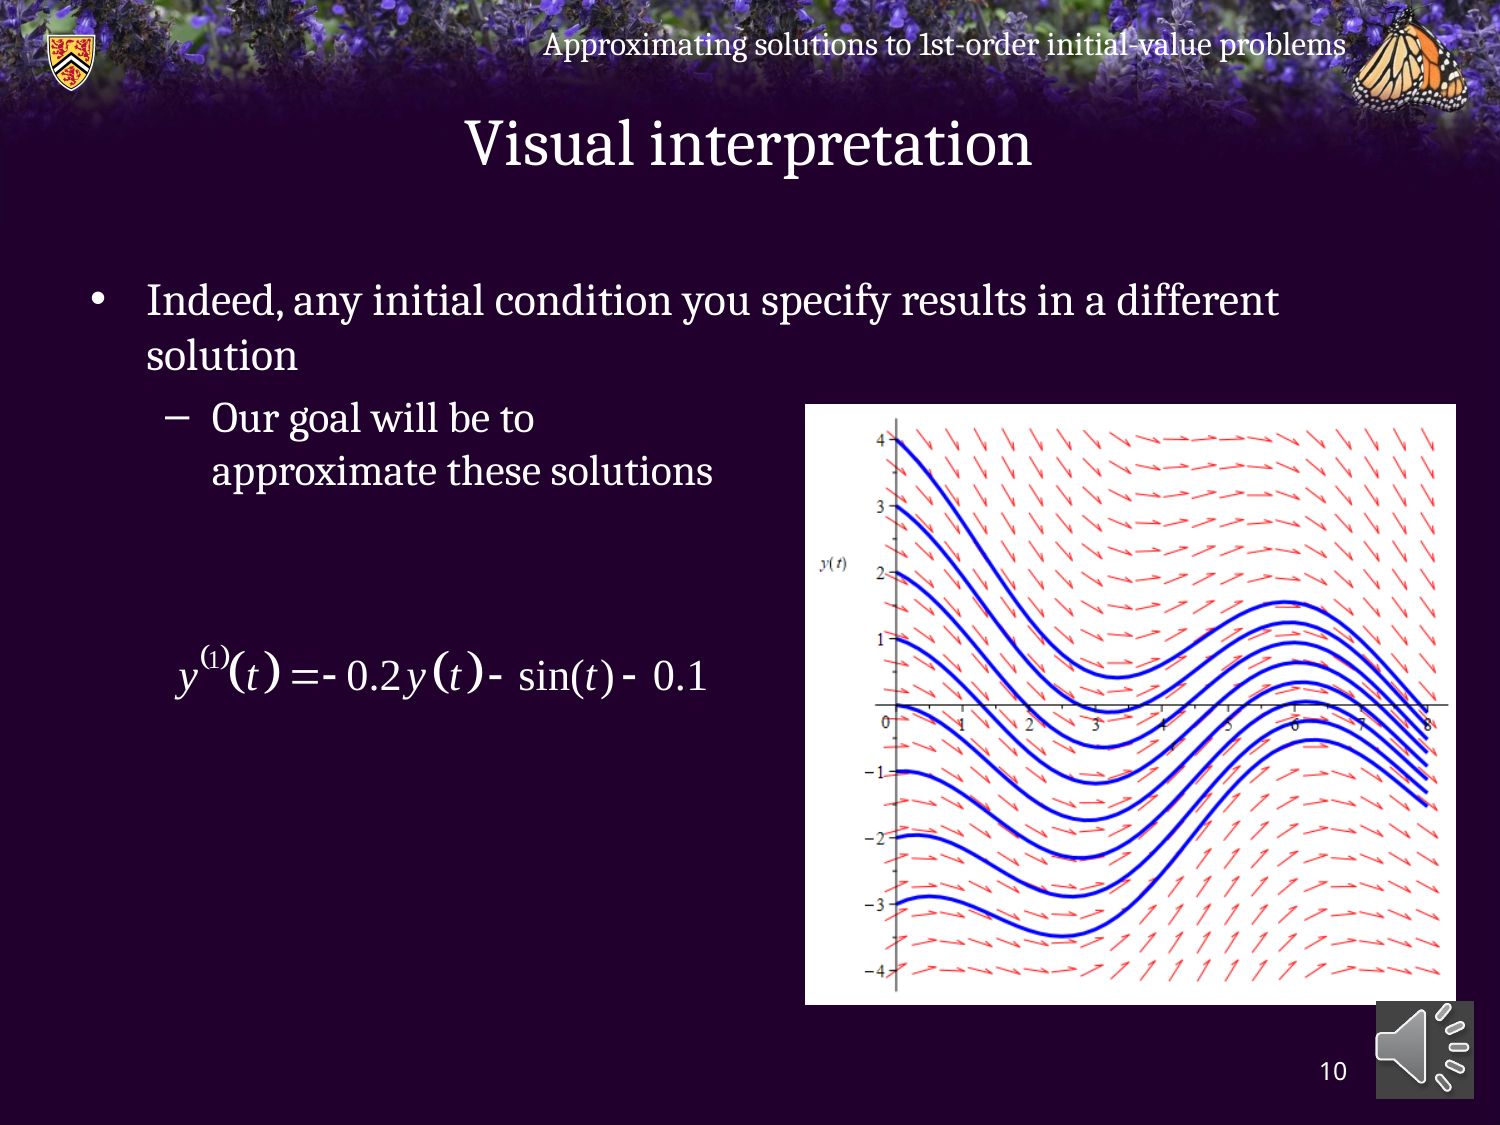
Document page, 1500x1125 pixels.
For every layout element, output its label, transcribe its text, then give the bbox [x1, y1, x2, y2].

slide_number 10 [1187, 1042, 1363, 1103]
picture [0, 0, 1500, 1125]
footer Approximating solutions to 1st-order initial-value problems [320, 12, 1363, 73]
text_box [167, 638, 714, 717]
list Indeed, any initial condition you specify results in a different solution Our goal will be to approximate these solutions [75, 262, 1456, 1005]
title Visual interpretation [75, 45, 1425, 233]
